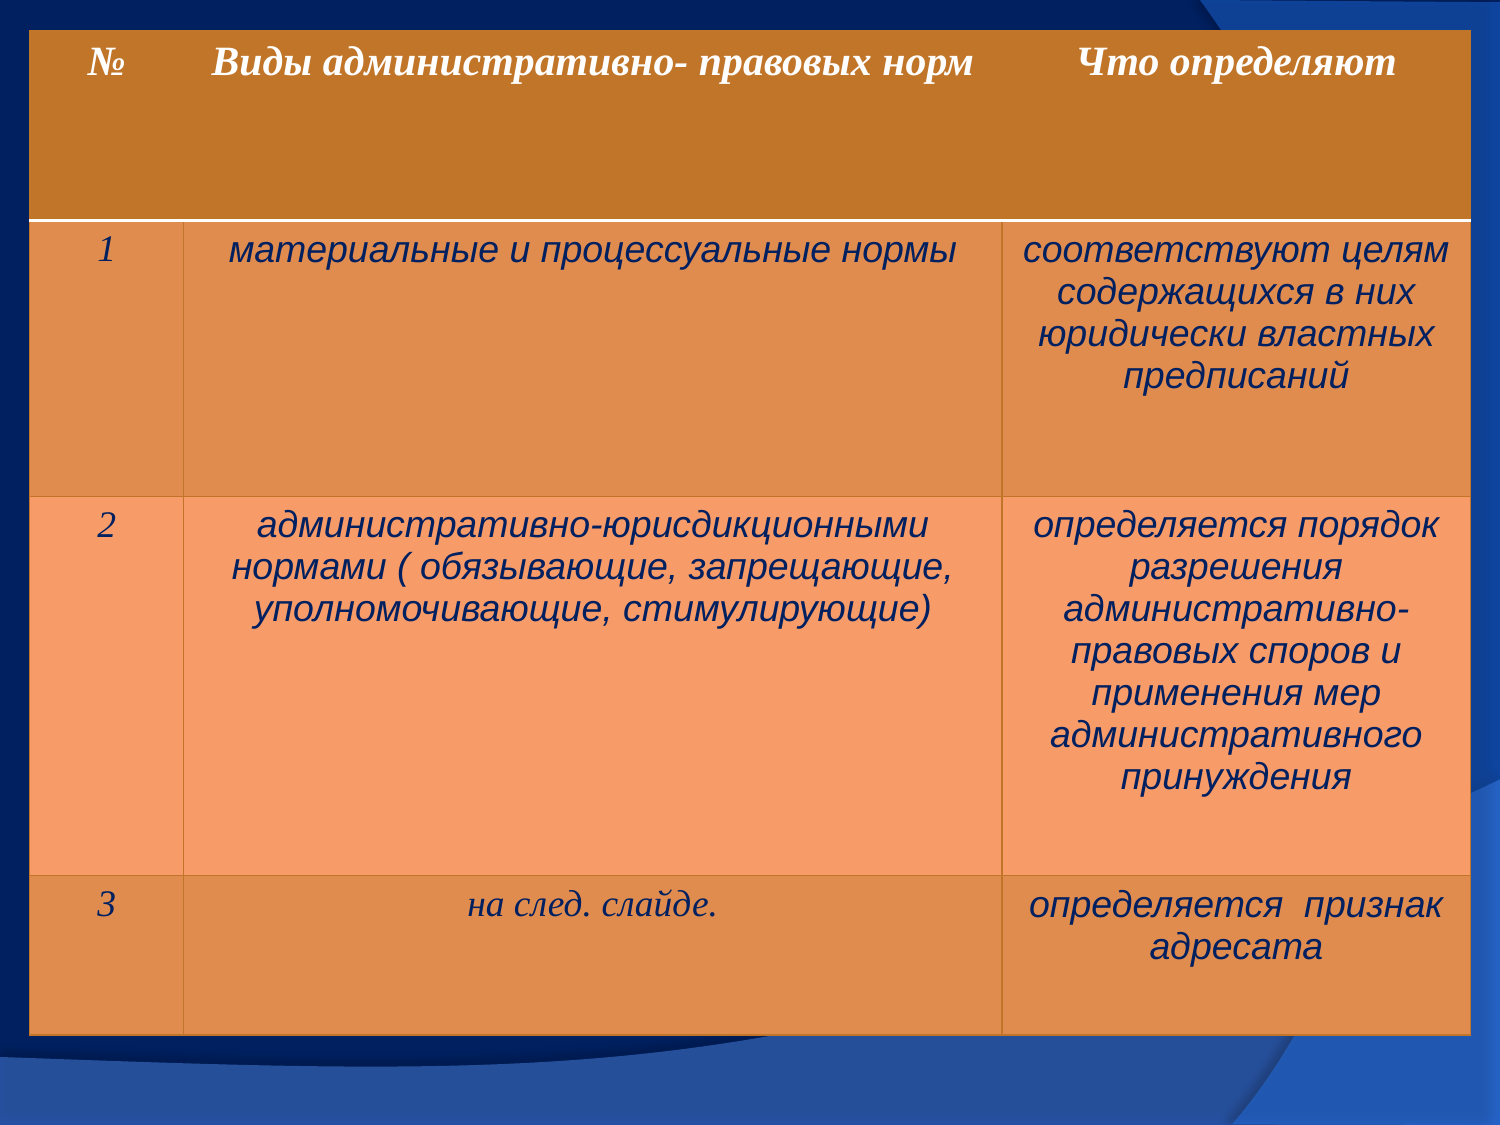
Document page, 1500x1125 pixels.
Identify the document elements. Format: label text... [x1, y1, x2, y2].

table_cell административно-юрисдикционными нормами ( обязывающие, запрещающие, уполномочивающие, стимулирующие) [184, 497, 1001, 875]
table_cell определяется признак адресата [1003, 876, 1470, 1034]
table_cell 2 [30, 497, 183, 875]
table_cell 3 [30, 876, 183, 1034]
table_cell на след. слайде. [184, 876, 1001, 1034]
table_cell 1 [30, 222, 183, 496]
table_cell материальные и процессуальные нормы [184, 222, 1001, 496]
table_header Виды административно- правовых норм [184, 32, 1001, 219]
table_header № [30, 32, 183, 219]
table_cell соответствуют целям содержащихся в них юридически власт­ных предписаний [1003, 222, 1470, 496]
table_cell определяется порядок разре­шения административно-правовых споров и применения мер административного принуждения [1003, 497, 1470, 875]
table_header Что определяют [1003, 32, 1470, 219]
